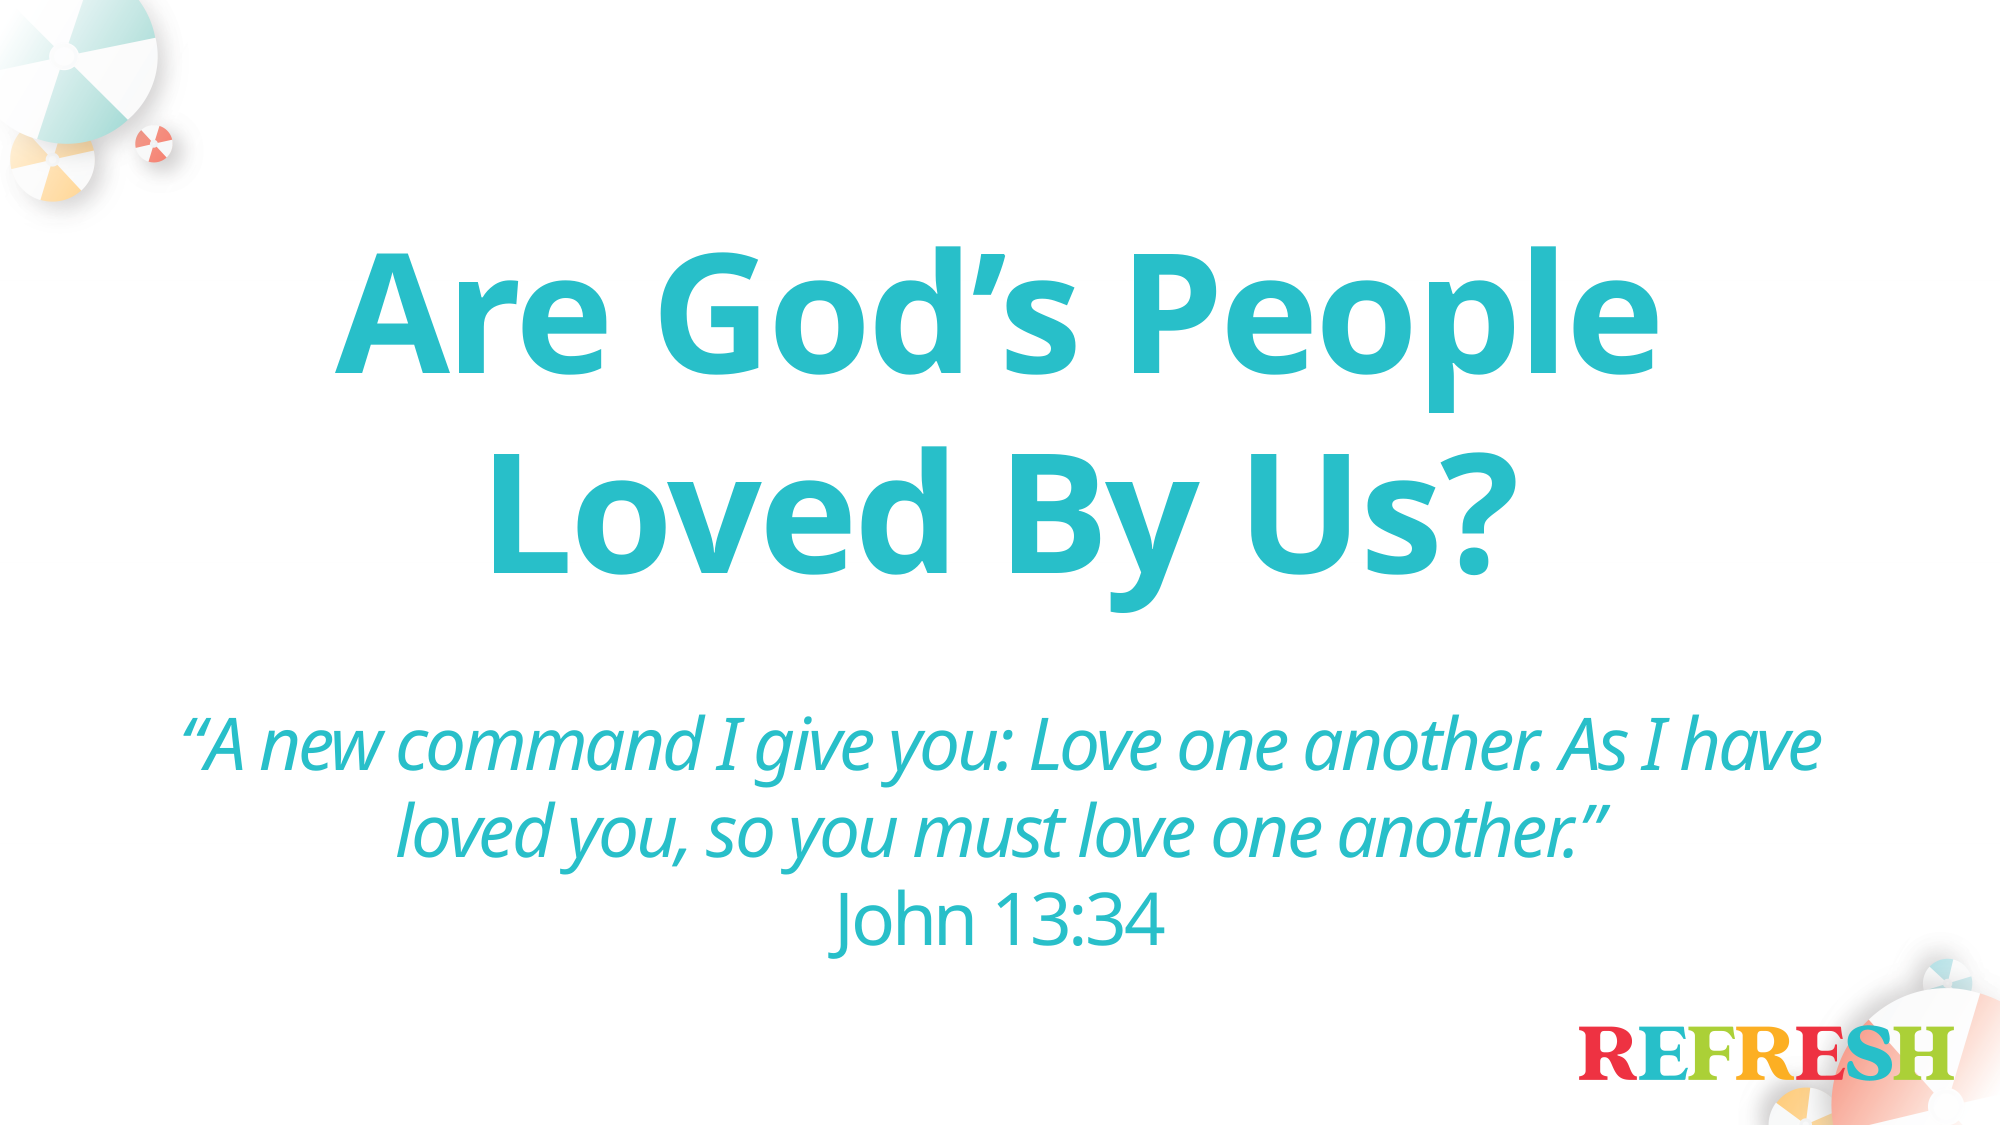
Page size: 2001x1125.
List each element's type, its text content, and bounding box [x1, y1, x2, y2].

picture [0, 0, 2000, 1125]
text_box Are God’s People Loved By Us? “A new command I give you: Love one another. As I have loved you, so you must love one another.” John 13:34 [107, 199, 1893, 357]
